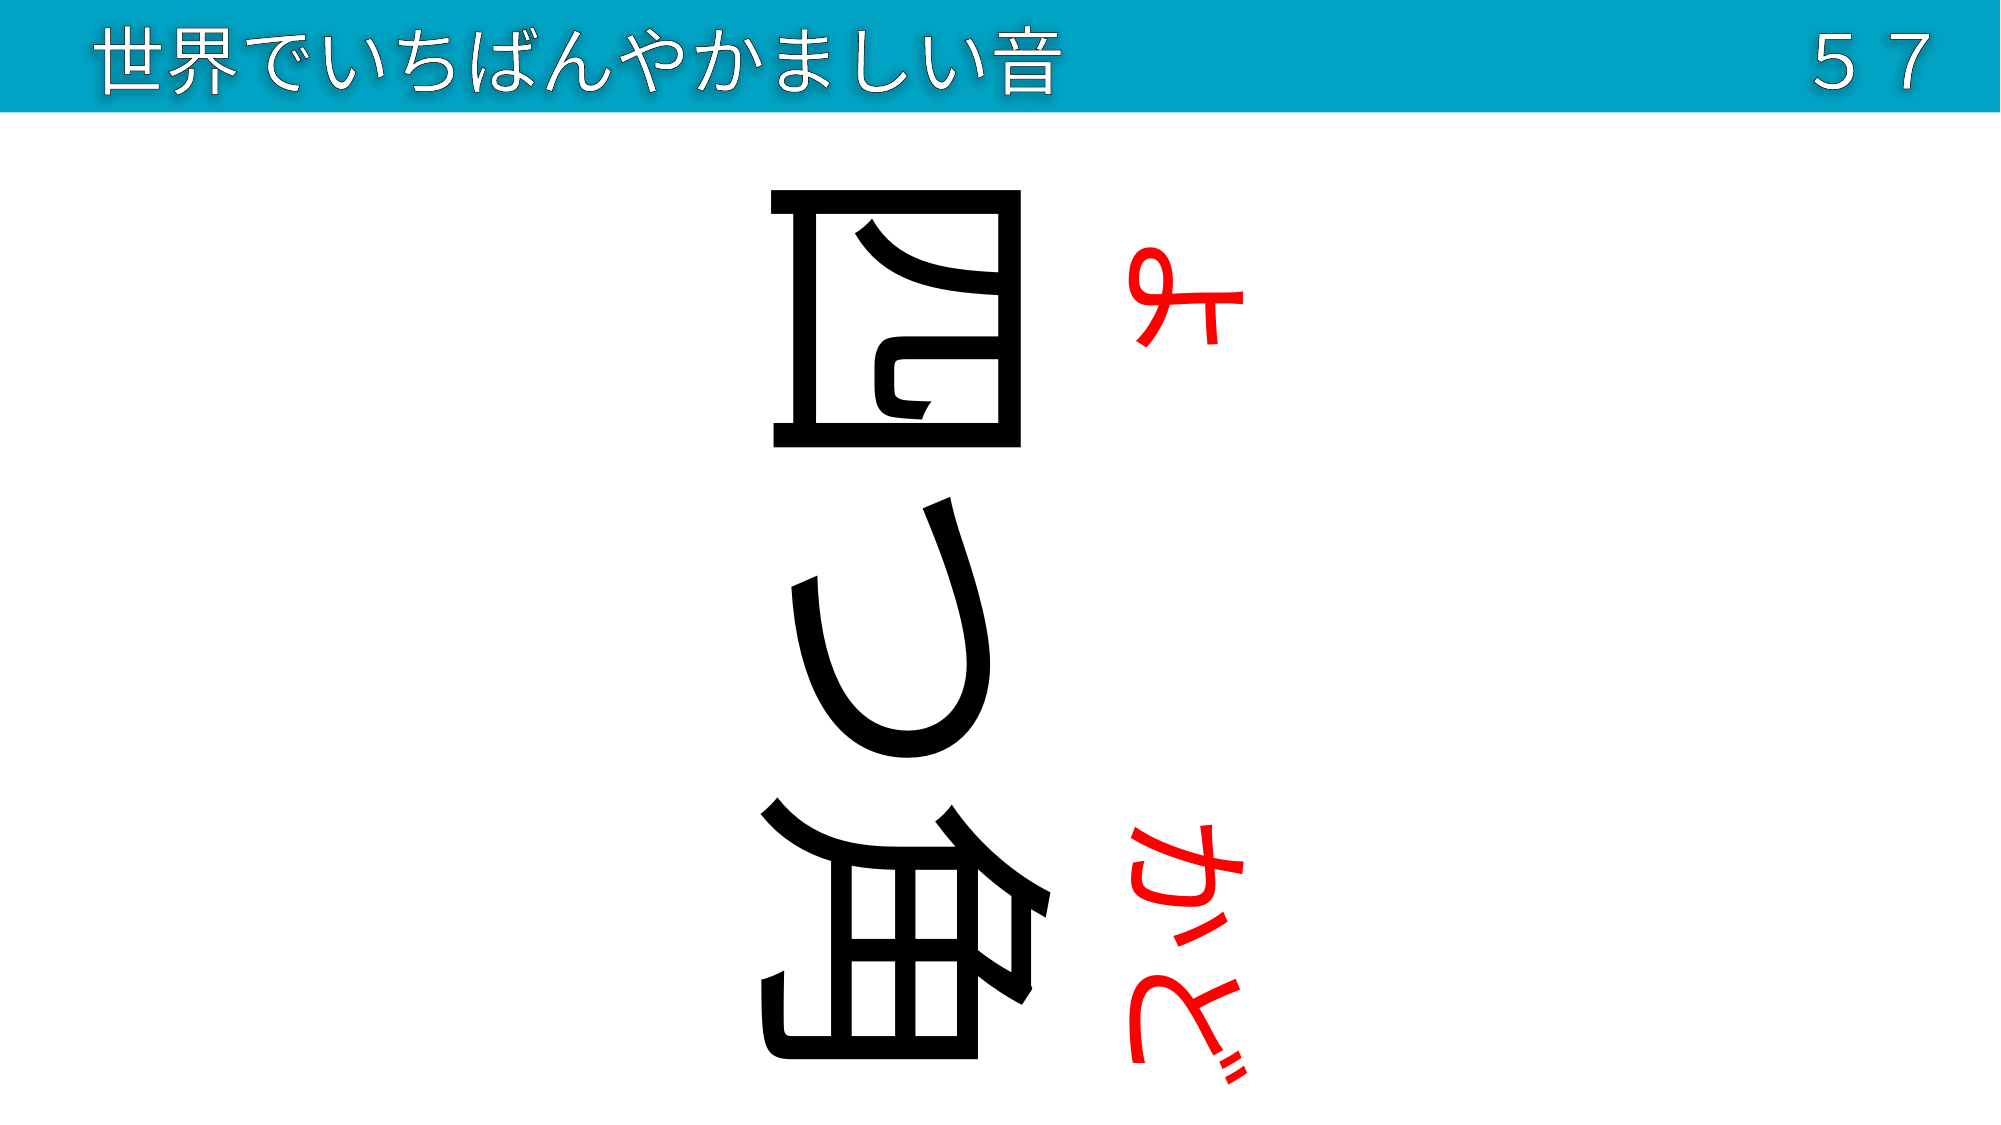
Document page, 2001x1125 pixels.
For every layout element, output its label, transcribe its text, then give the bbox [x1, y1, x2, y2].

text_box ５７ [1782, 6, 1963, 112]
text_box よ [1083, 215, 1281, 370]
text_box かど [1083, 799, 1281, 1093]
text_box 世界でいちばんやかましい音 [75, 6, 1095, 112]
text_box [0, 0, 2000, 113]
text_box 四つ角 [698, 147, 1108, 1125]
